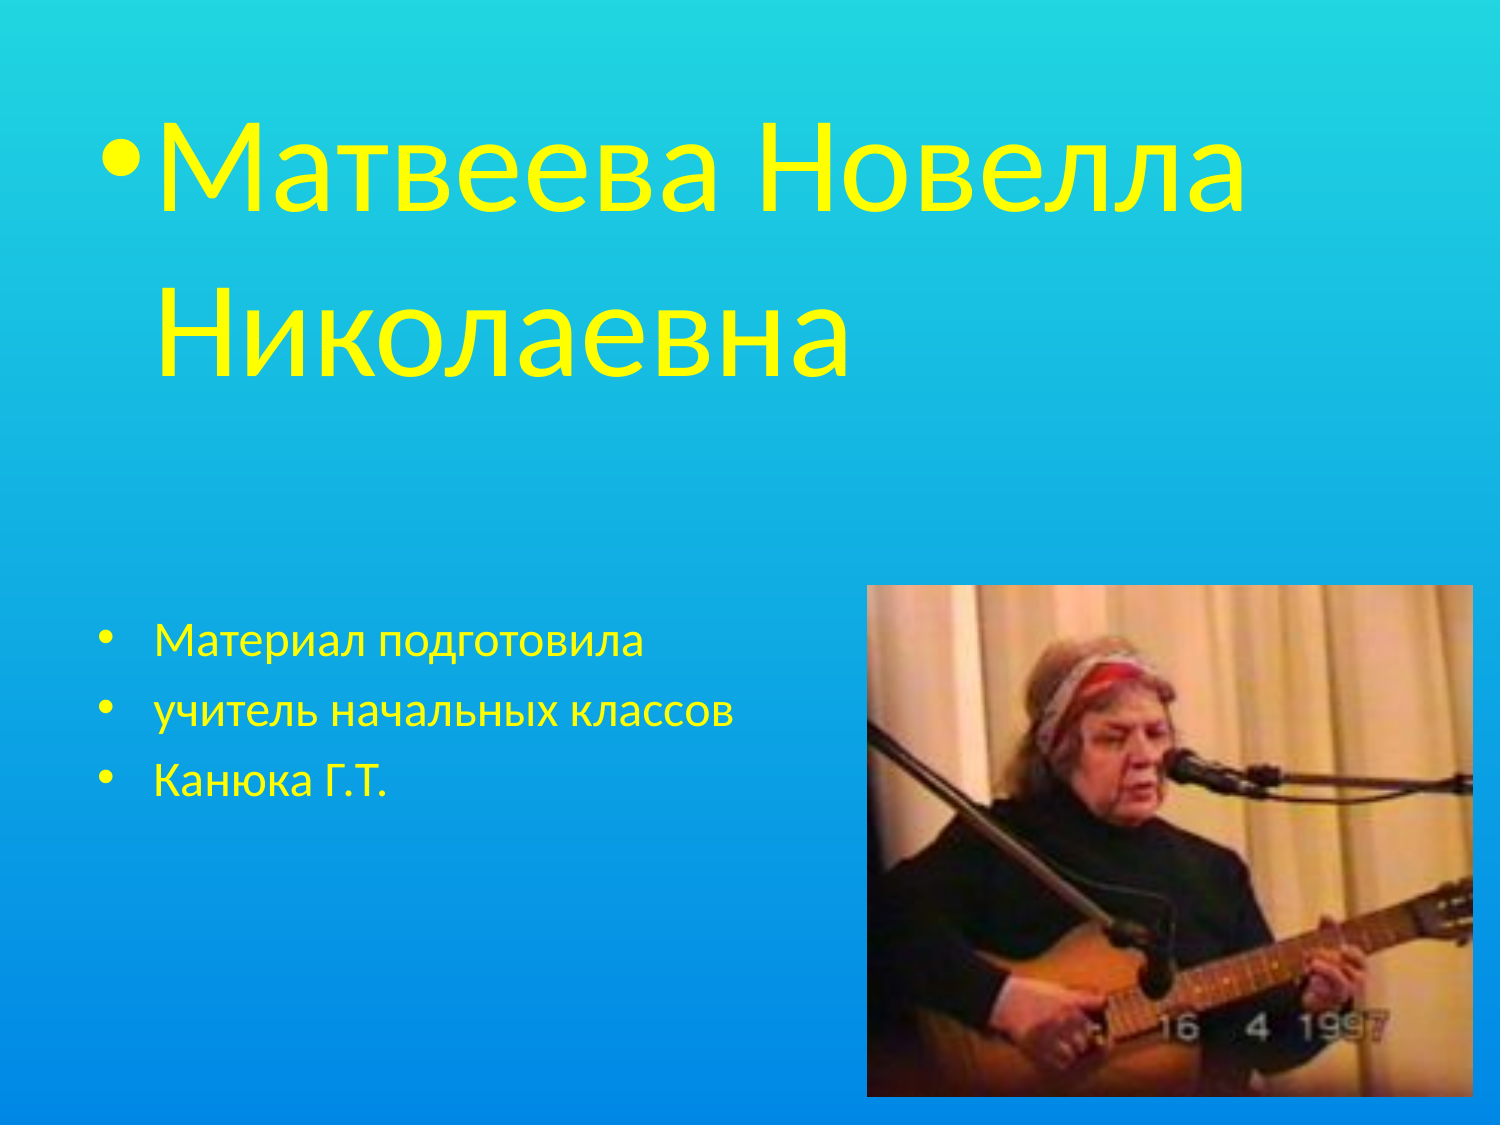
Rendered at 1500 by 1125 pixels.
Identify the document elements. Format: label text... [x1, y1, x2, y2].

list Матвеева Новелла Николаевна Материал подготовила учитель начальных классов Канюка Г.Т. [82, 66, 1432, 846]
picture [866, 586, 1473, 1097]
picture [861, 891, 865, 902]
